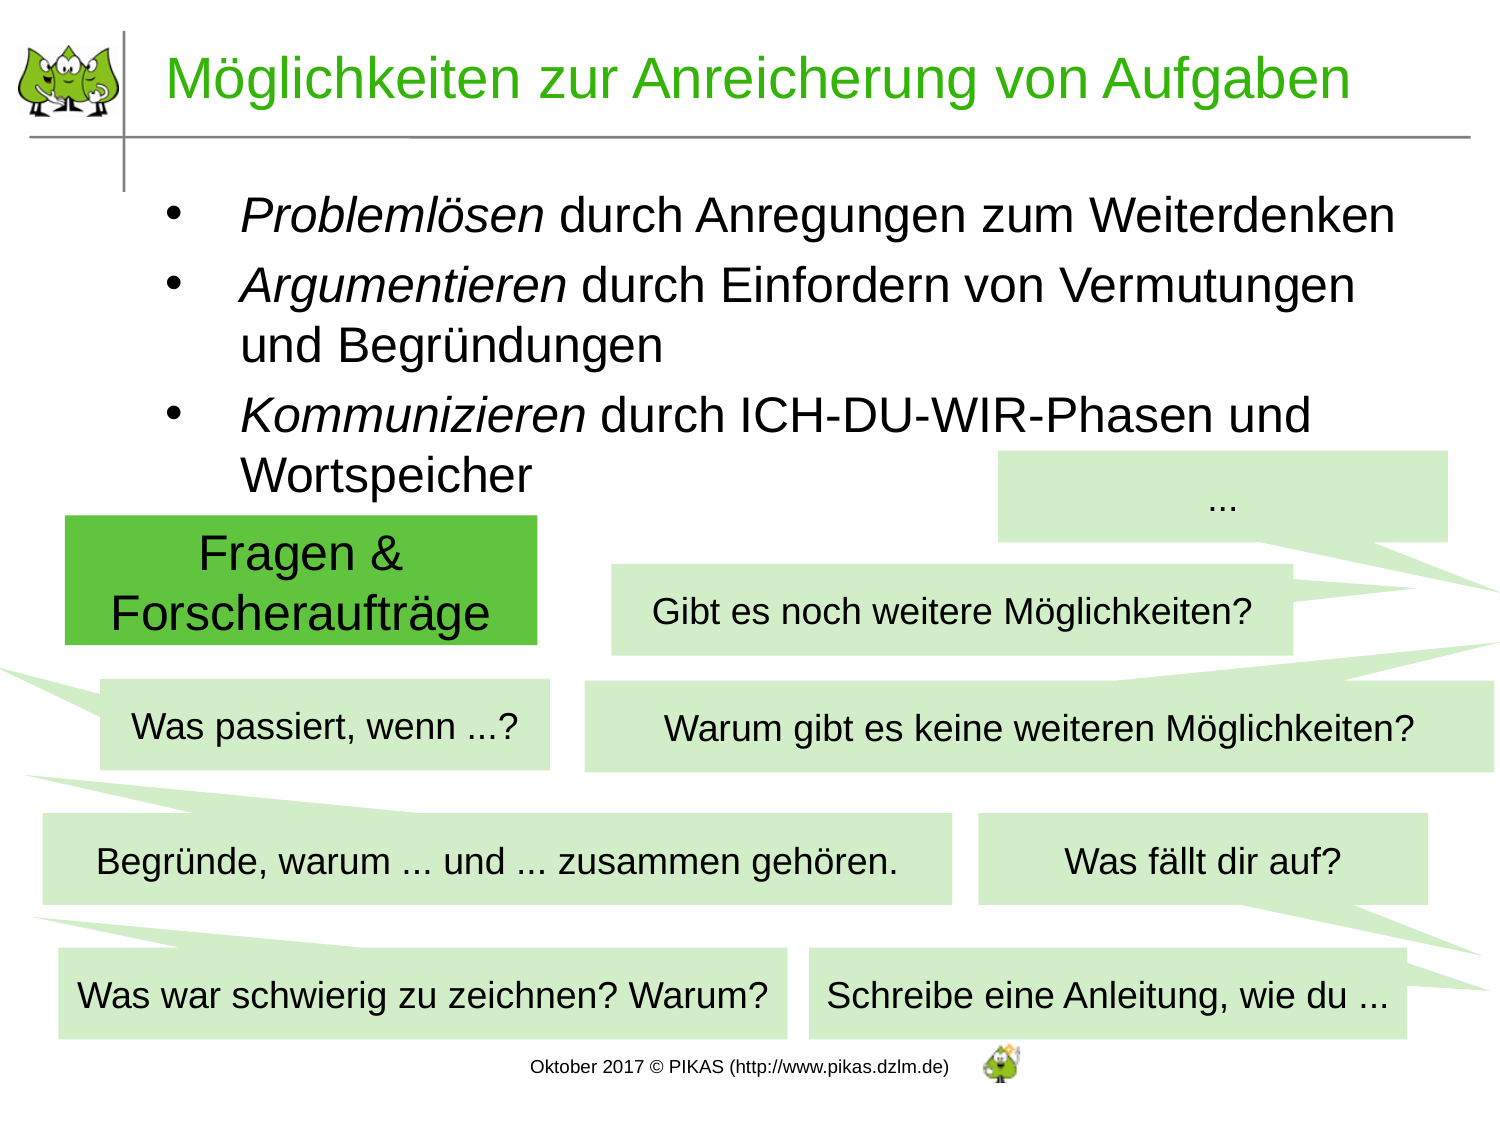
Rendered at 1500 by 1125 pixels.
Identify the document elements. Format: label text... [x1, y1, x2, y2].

text_box Begründe, warum ... und ... zusammen gehören. [20, 772, 955, 907]
text_box ... [995, 448, 1500, 595]
text_box Was war schwierig zu zeichnen? Warum? [29, 914, 790, 1042]
text_box Warum gibt es keine weiteren Möglichkeiten? [582, 640, 1500, 775]
text_box Was fällt dir auf? [976, 811, 1485, 958]
text_box Schreibe eine Anleitung, wie du ... [807, 945, 1493, 1042]
picture [18, 45, 119, 117]
text_box Was passiert, wenn ...? [0, 665, 553, 773]
title Möglichkeiten zur Anreicherung von Aufgaben [150, 24, 1425, 125]
text_box Fragen & Forscheraufträge [63, 513, 539, 647]
text_box Gibt es noch weitere Möglichkeiten? [609, 561, 1420, 658]
subtitle Problemlösen durch Anregungen zum Weiterdenken Argumentieren durch Einfordern von Vermutungen und Begründungen Kommunizieren durch ICH-DU-WIR-Phasen und Wortspeicher [150, 174, 1425, 468]
